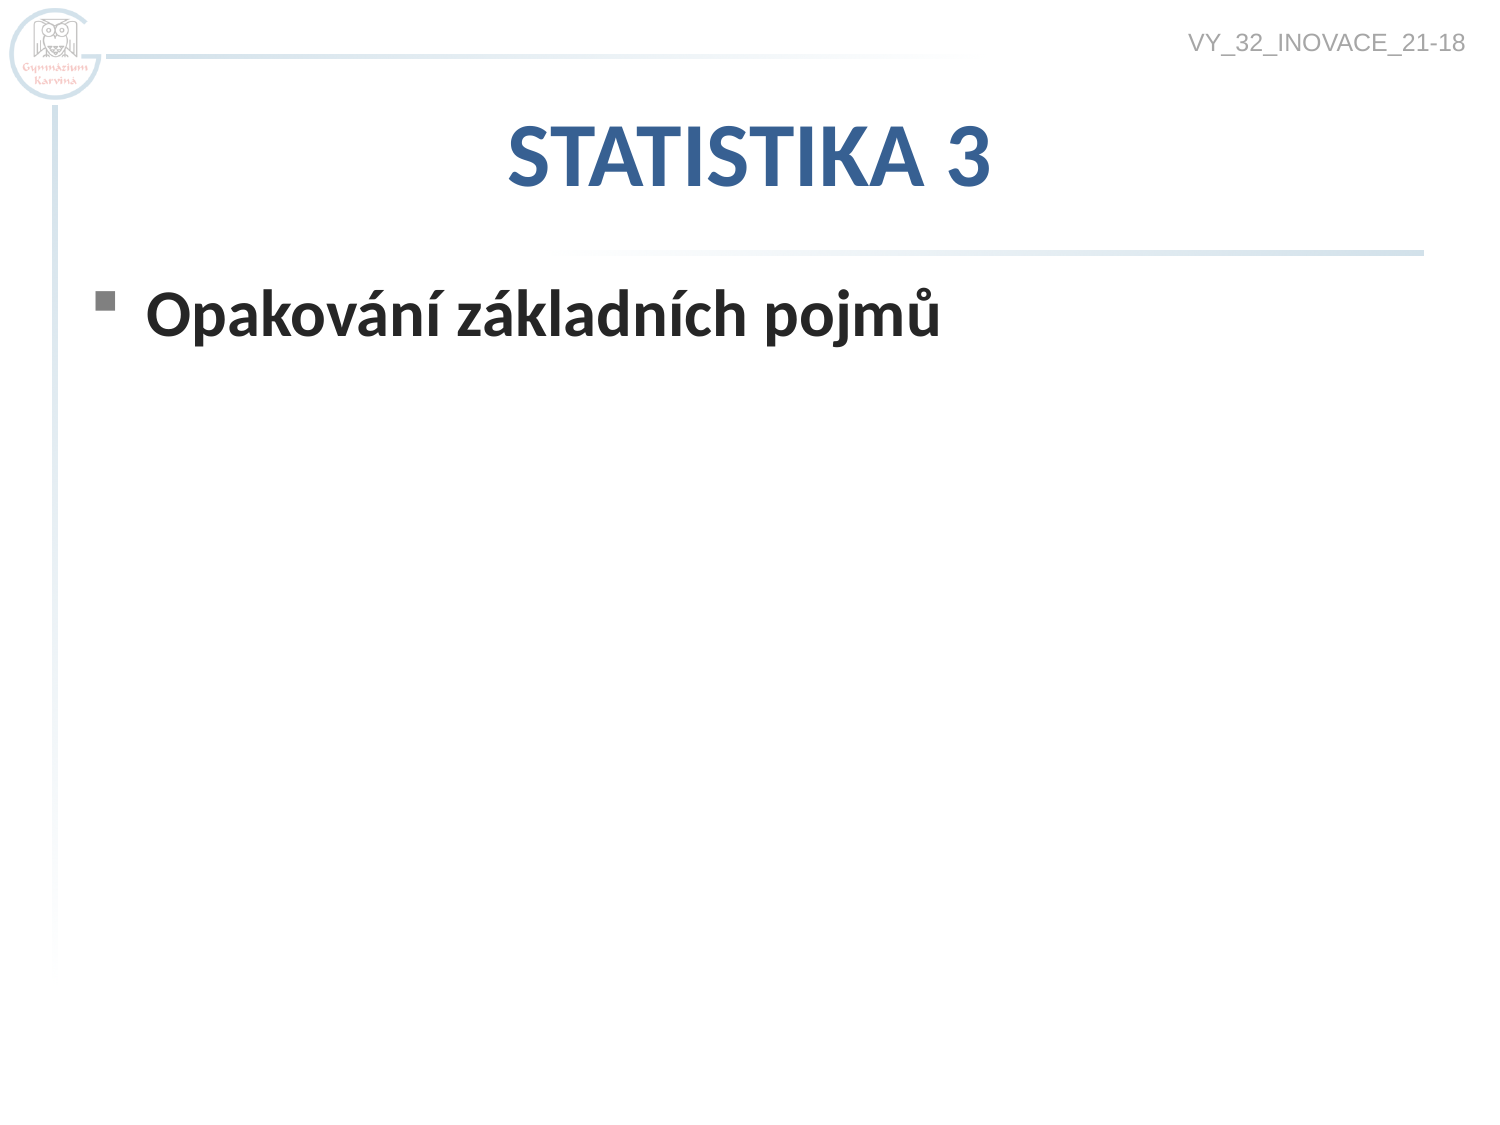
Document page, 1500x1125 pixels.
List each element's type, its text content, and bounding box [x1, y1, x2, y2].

picture [537, 250, 1424, 256]
title STATISTIKA 3 [75, 56, 1425, 244]
list Opakování základních pojmů [75, 262, 1425, 1047]
picture [52, 105, 58, 992]
text_box VY_32_INOVACE_21-18 [1173, 19, 1482, 64]
picture [8, 5, 104, 101]
